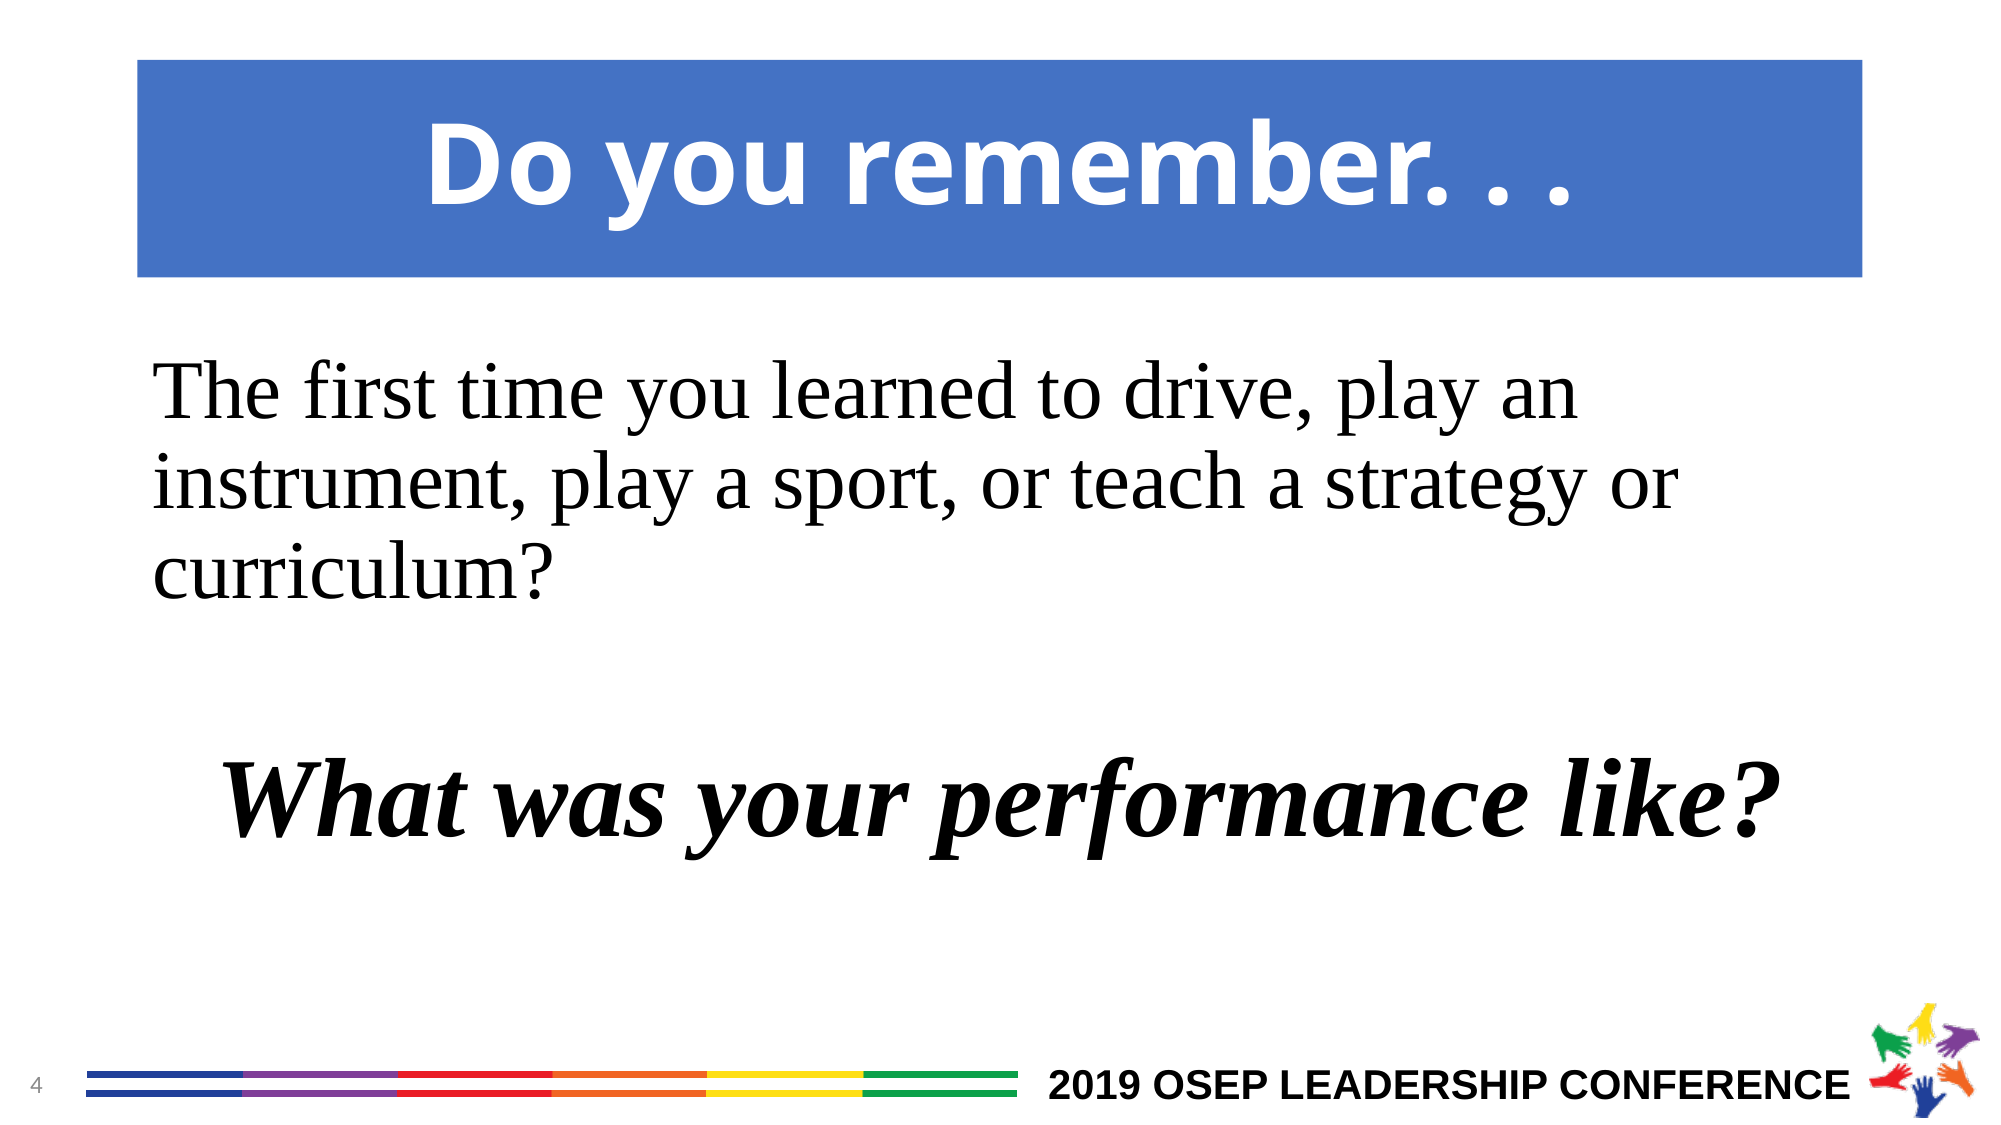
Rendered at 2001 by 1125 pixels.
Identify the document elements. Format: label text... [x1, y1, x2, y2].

slide_number 4 [15, 1053, 466, 1114]
list The first time you learned to drive, play an instrument, play a sport, or teach a strategy or curriculum? What was your performance like? [137, 339, 1863, 1054]
picture [1869, 1003, 1980, 1118]
title Do you remember. . . [137, 59, 1863, 278]
picture [466, 1071, 1018, 1078]
picture [466, 1090, 1017, 1097]
